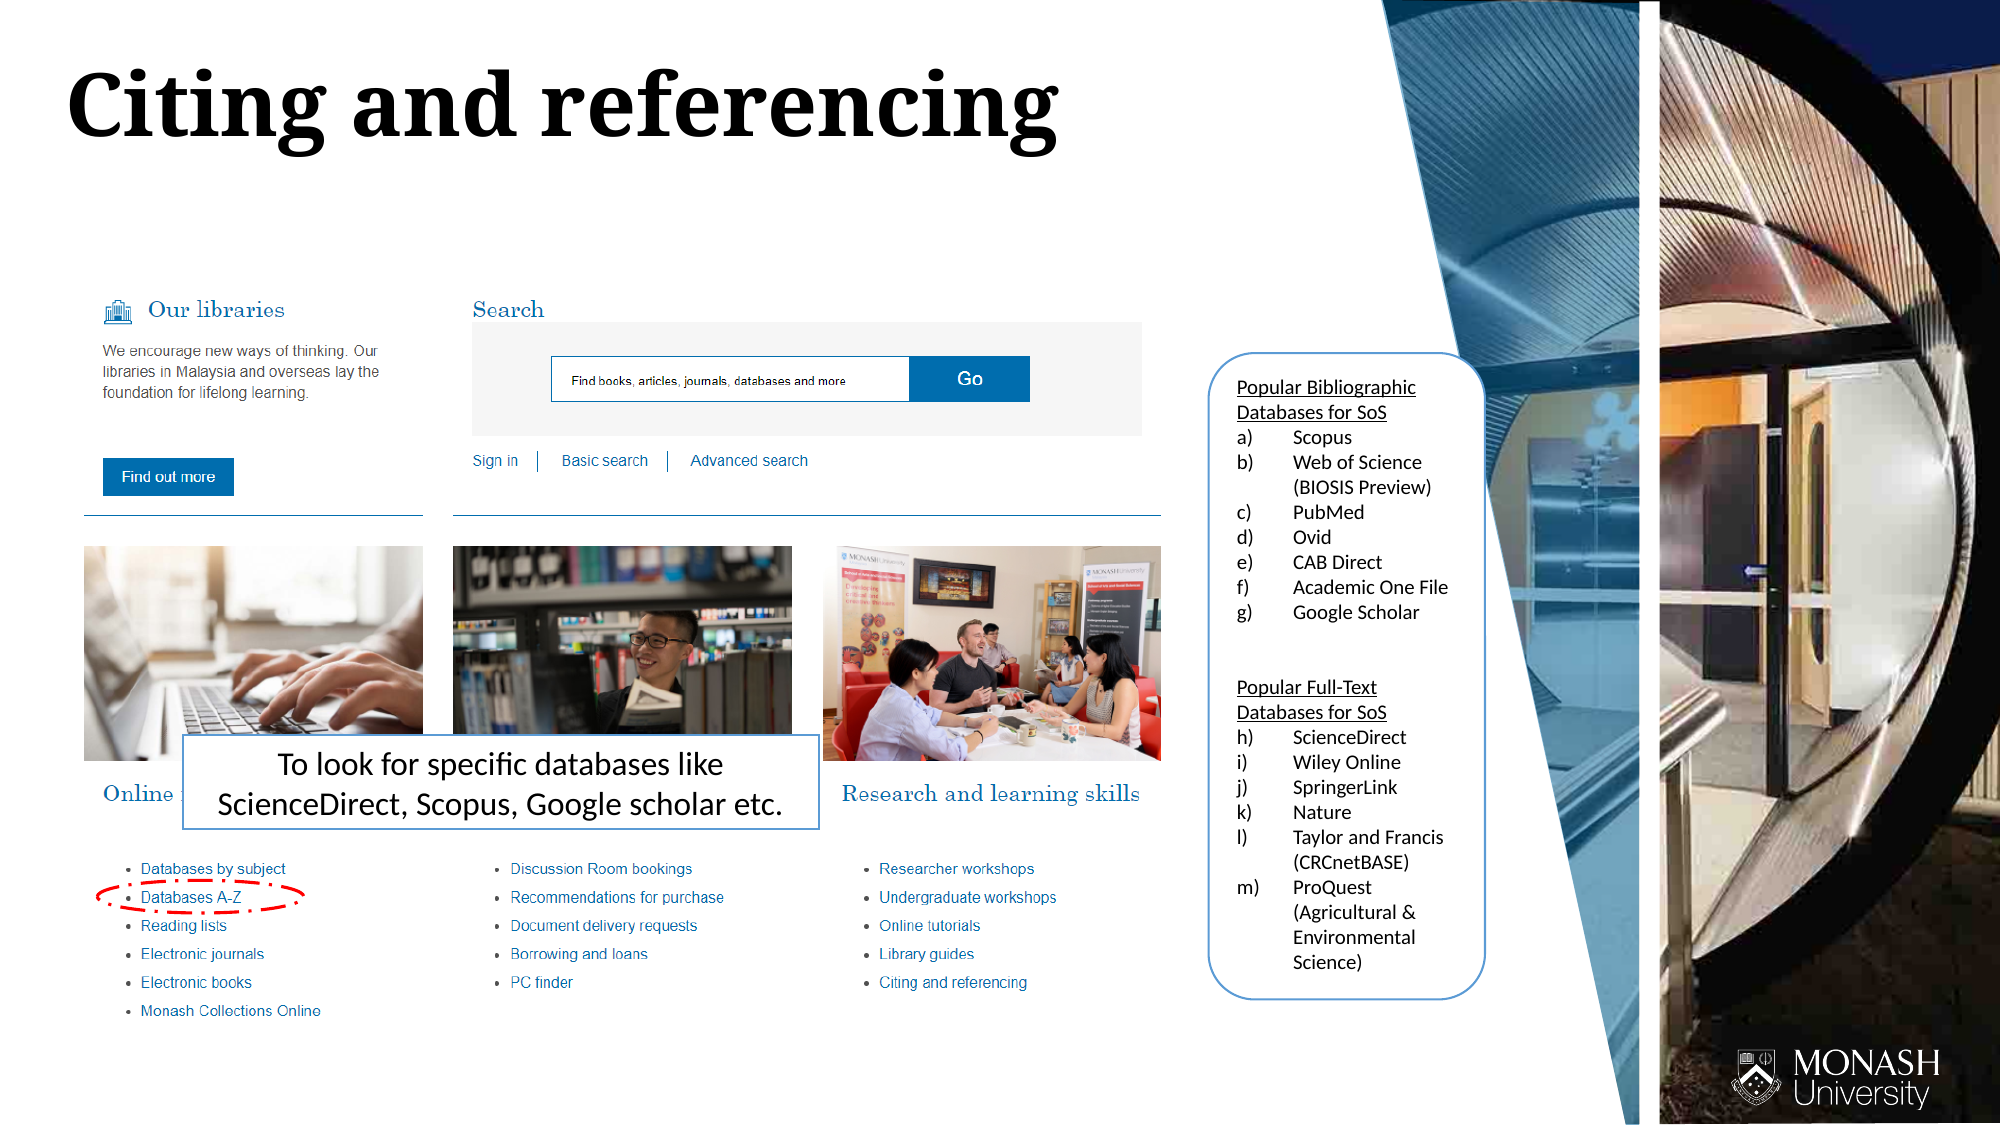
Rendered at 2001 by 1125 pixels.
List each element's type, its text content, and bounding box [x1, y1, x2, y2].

text_box Popular Bibliographic Databases for SoS Scopus Web of Science (BIOSIS Preview) PubMed Ovid CAB Direct Academic One File Google Scholar Popular Full-Text Databases for SoS ScienceDirect Wiley Online SpringerLink Nature Taylor and Francis (CRCnetBASE) ProQuest (Agricultural & Environmental Science) [1209, 352, 1487, 1001]
picture [1383, 0, 2001, 1125]
list Citing and referencing [50, 53, 1273, 175]
picture [25, 278, 1209, 1071]
